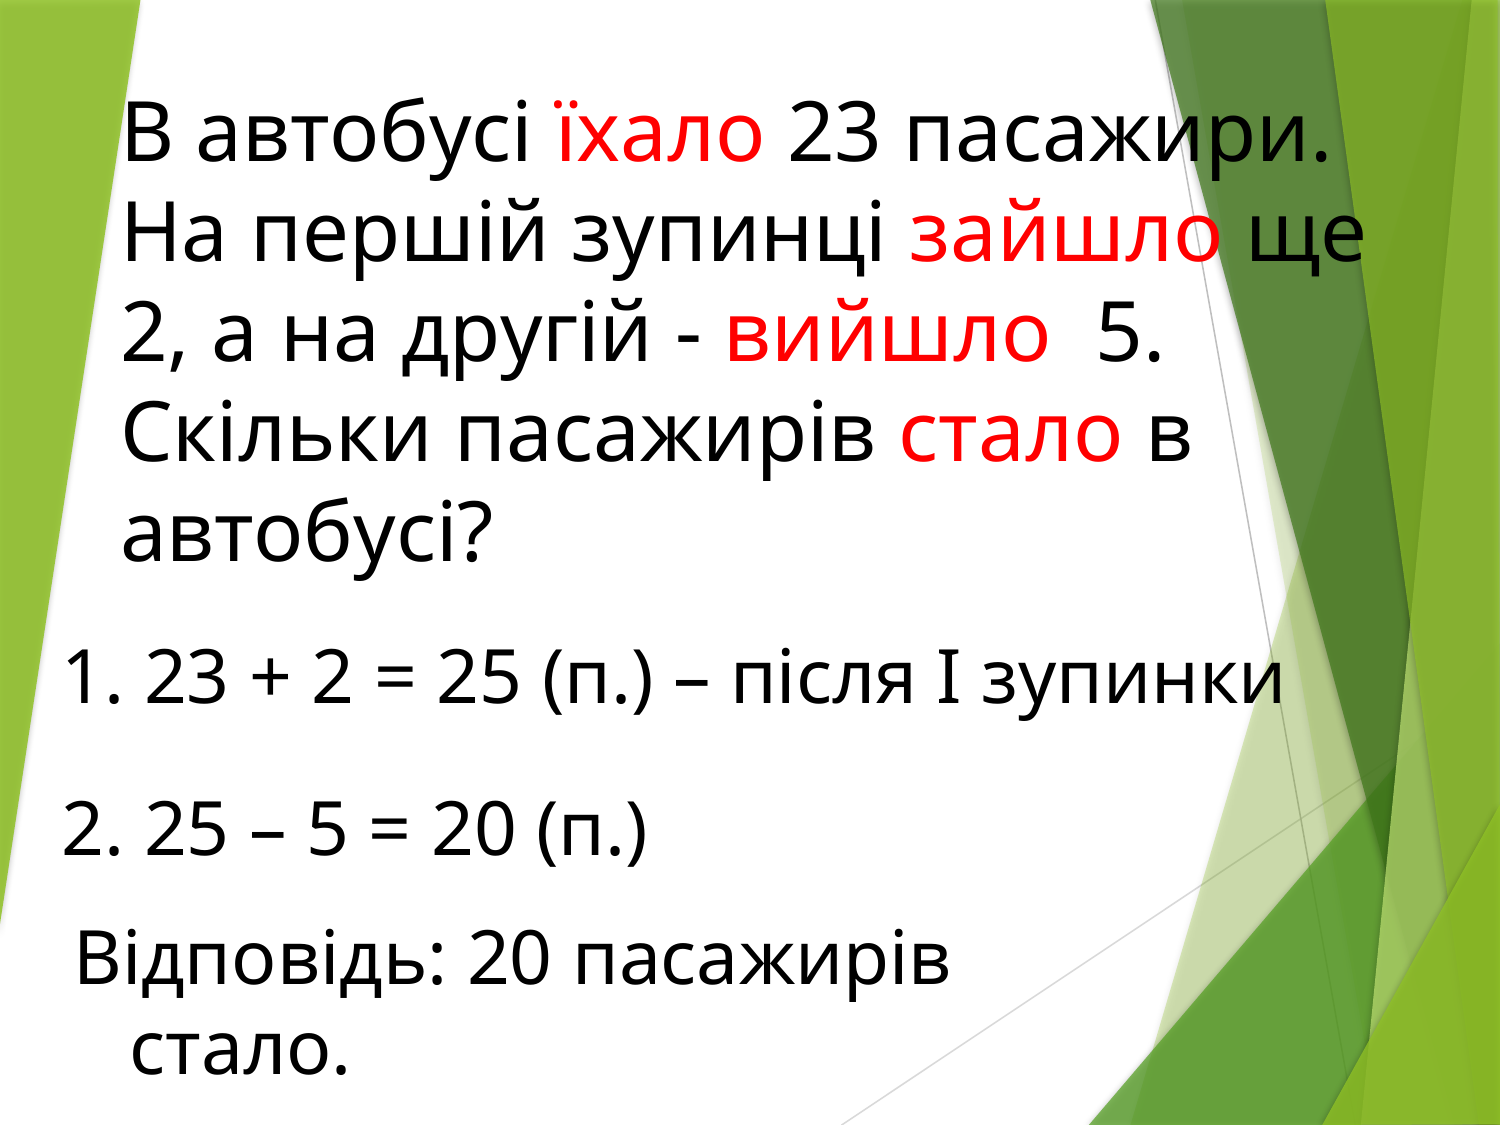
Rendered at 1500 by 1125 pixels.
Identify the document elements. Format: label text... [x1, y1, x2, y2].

text_box 2. 25 – 5 = 20 (п.) [46, 773, 1055, 879]
text_box 1. 23 + 2 = 25 (п.) – після І зупинки [46, 621, 1447, 726]
text_box Відповідь: 20 пасажирів стало. [58, 902, 1207, 1098]
text_box В автобусі їхало 23 пасажири. На першій зупинці зайшло ще 2, а на другій - вийшло 5. Скільки пасажирів стало в автобусі? [105, 70, 1407, 585]
